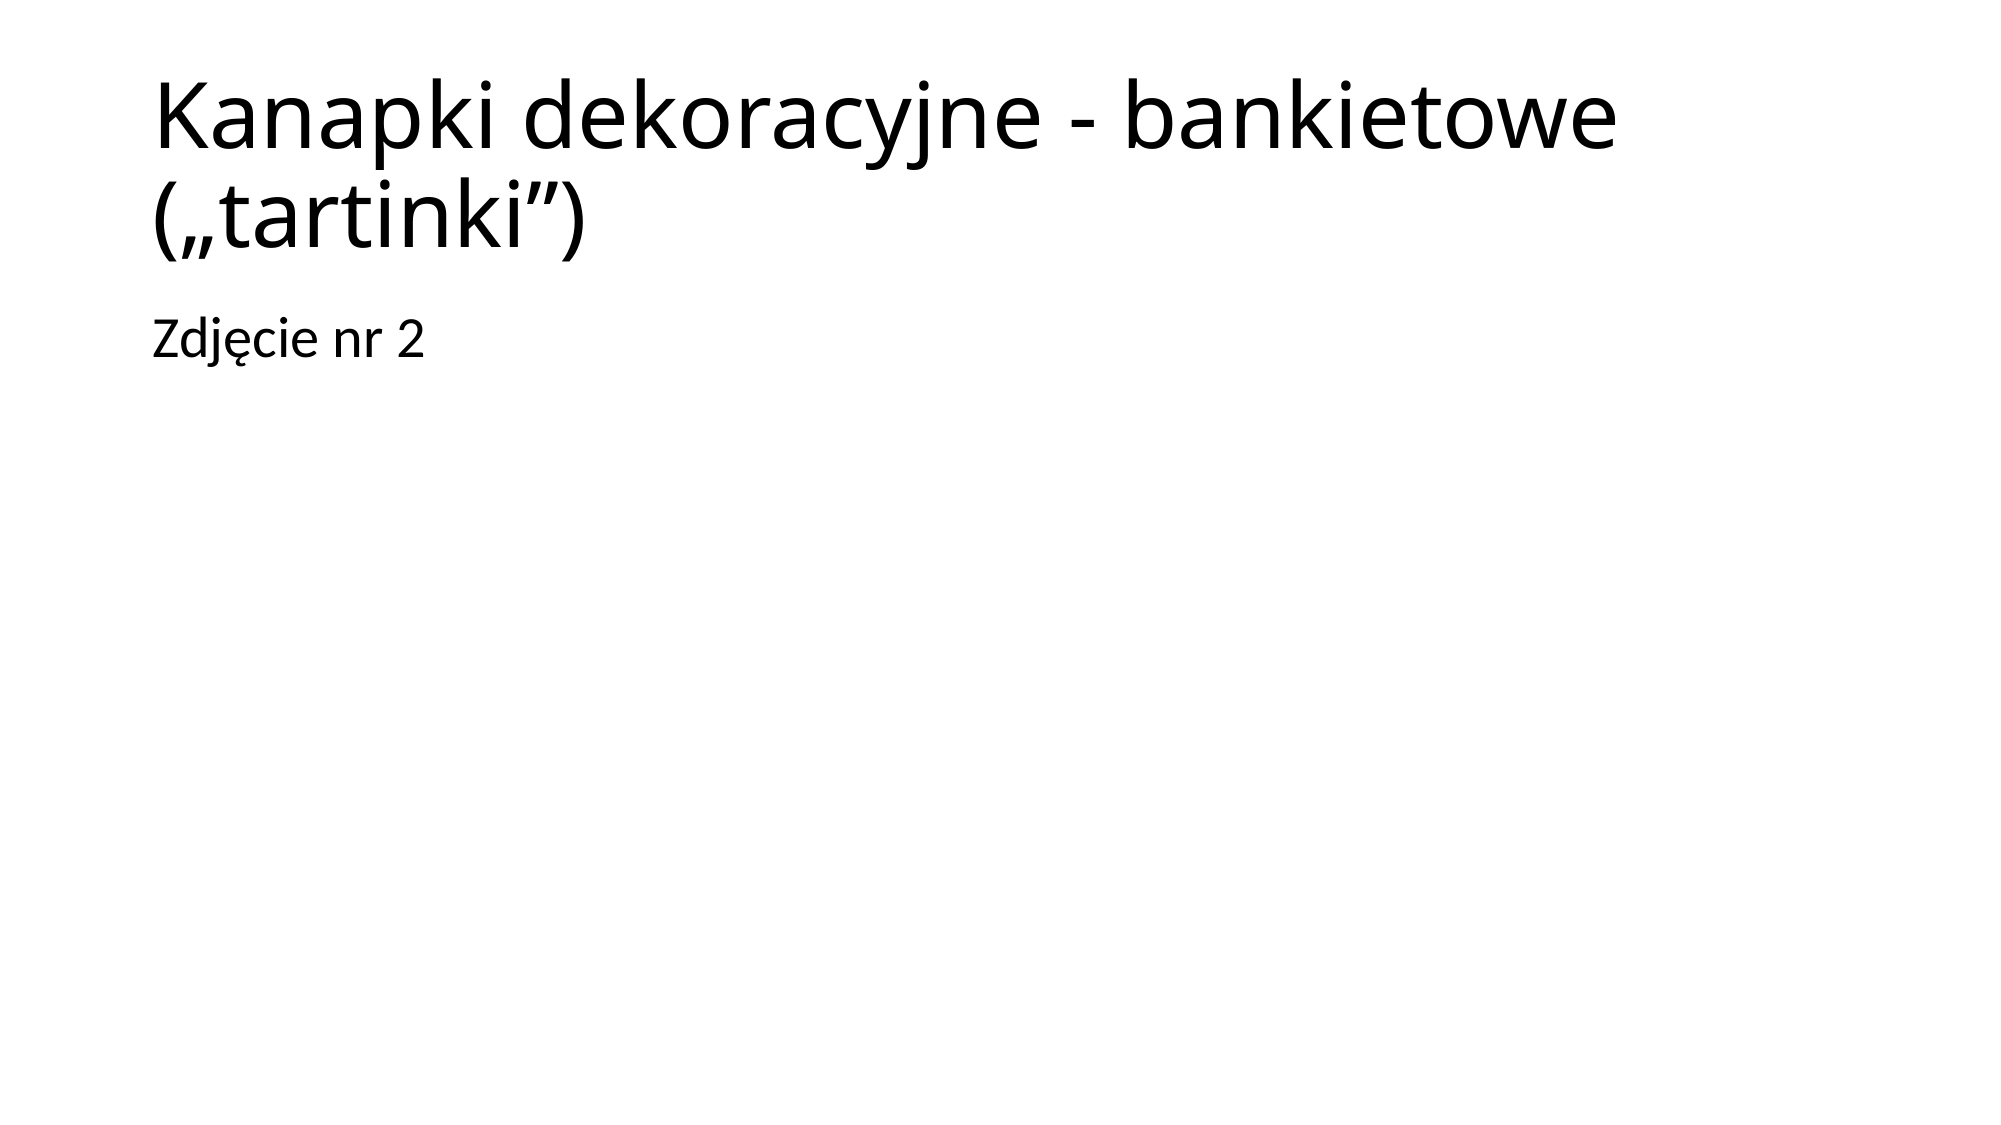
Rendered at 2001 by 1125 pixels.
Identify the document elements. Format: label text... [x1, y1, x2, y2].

title Kanapki dekoracyjne - bankietowe („tartinki”) [137, 59, 1863, 278]
list Zdjęcie nr 2 [137, 299, 1863, 1014]
